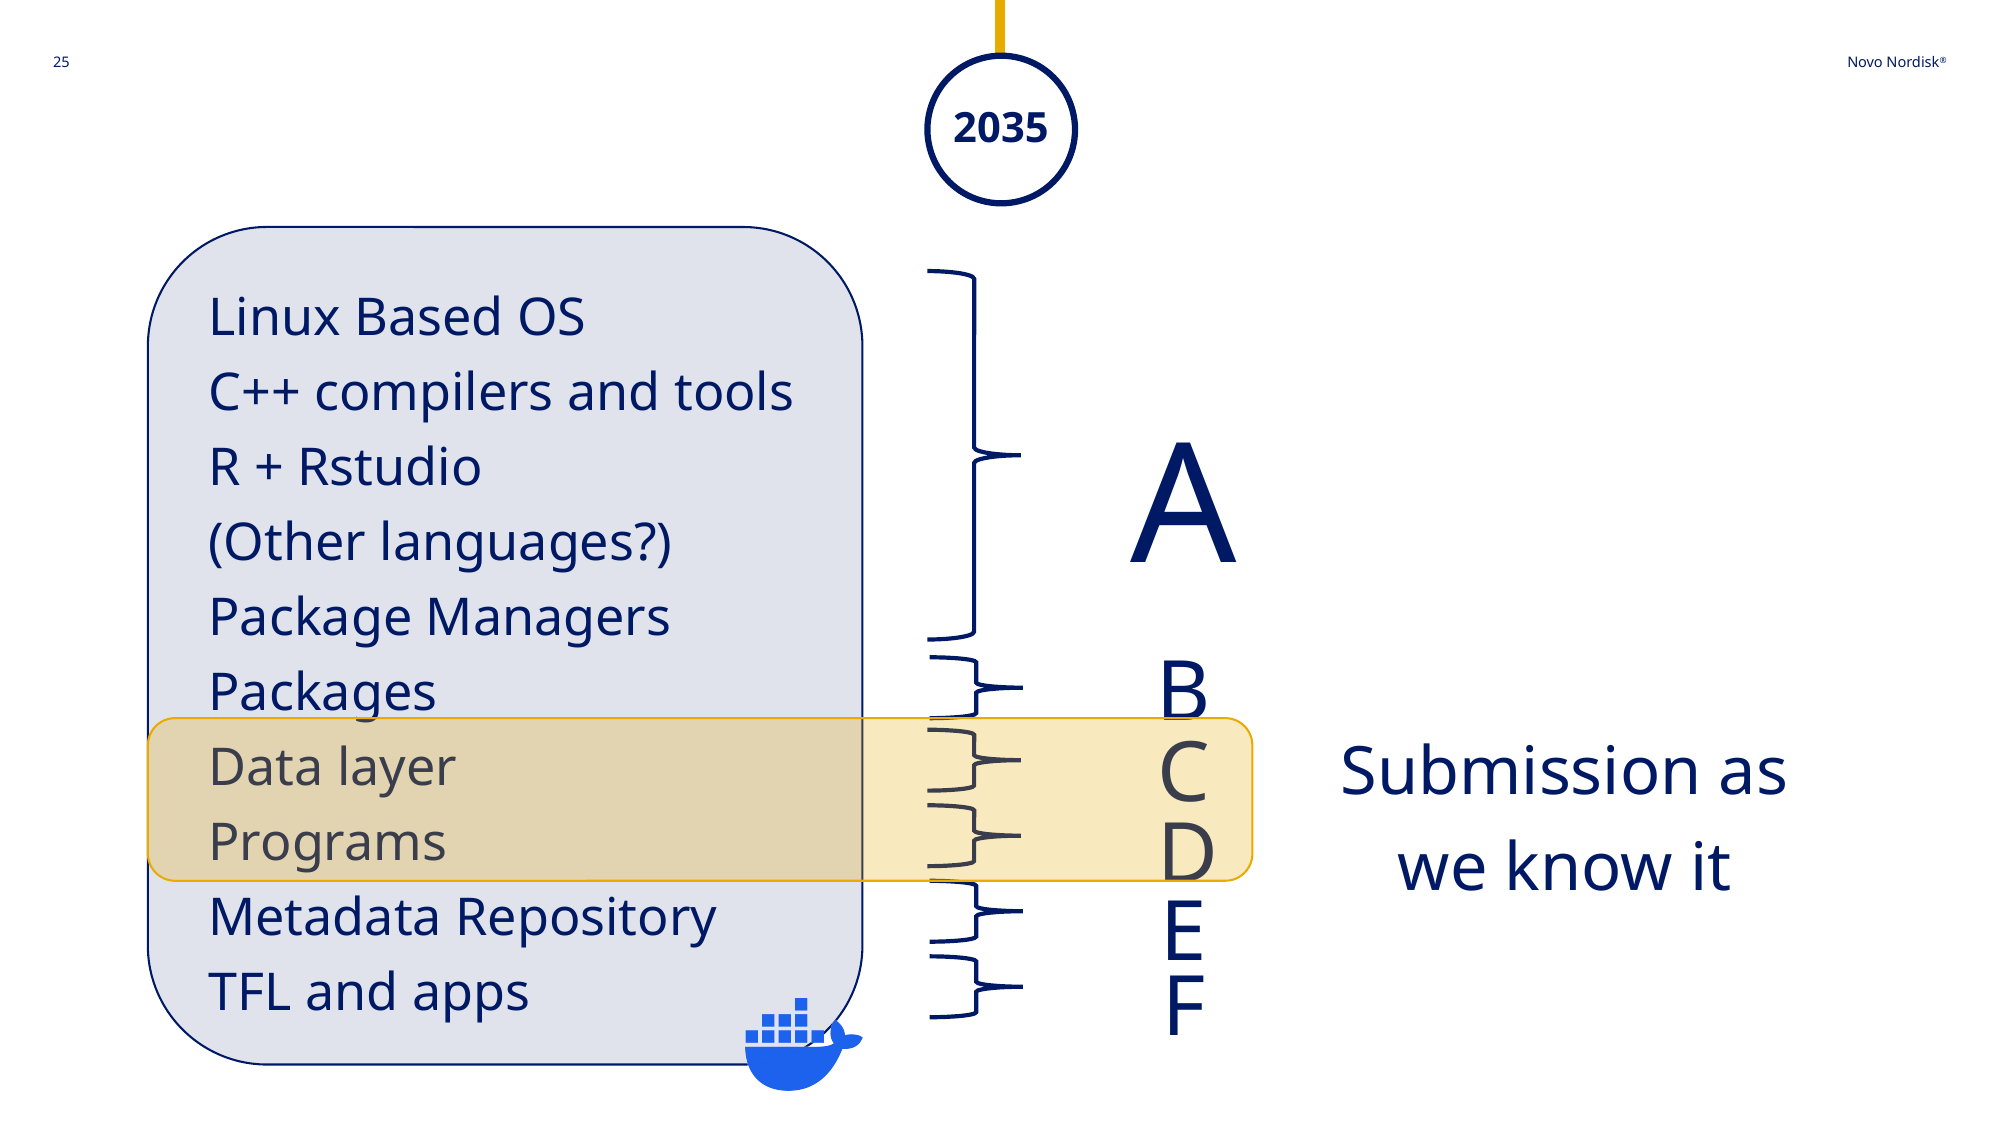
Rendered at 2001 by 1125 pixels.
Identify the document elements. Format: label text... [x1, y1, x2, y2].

text_box 2035 [926, 54, 1077, 205]
text_box Submission as we know it [1313, 711, 1817, 904]
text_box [147, 226, 1253, 1091]
slide_number 25 [53, 53, 107, 74]
